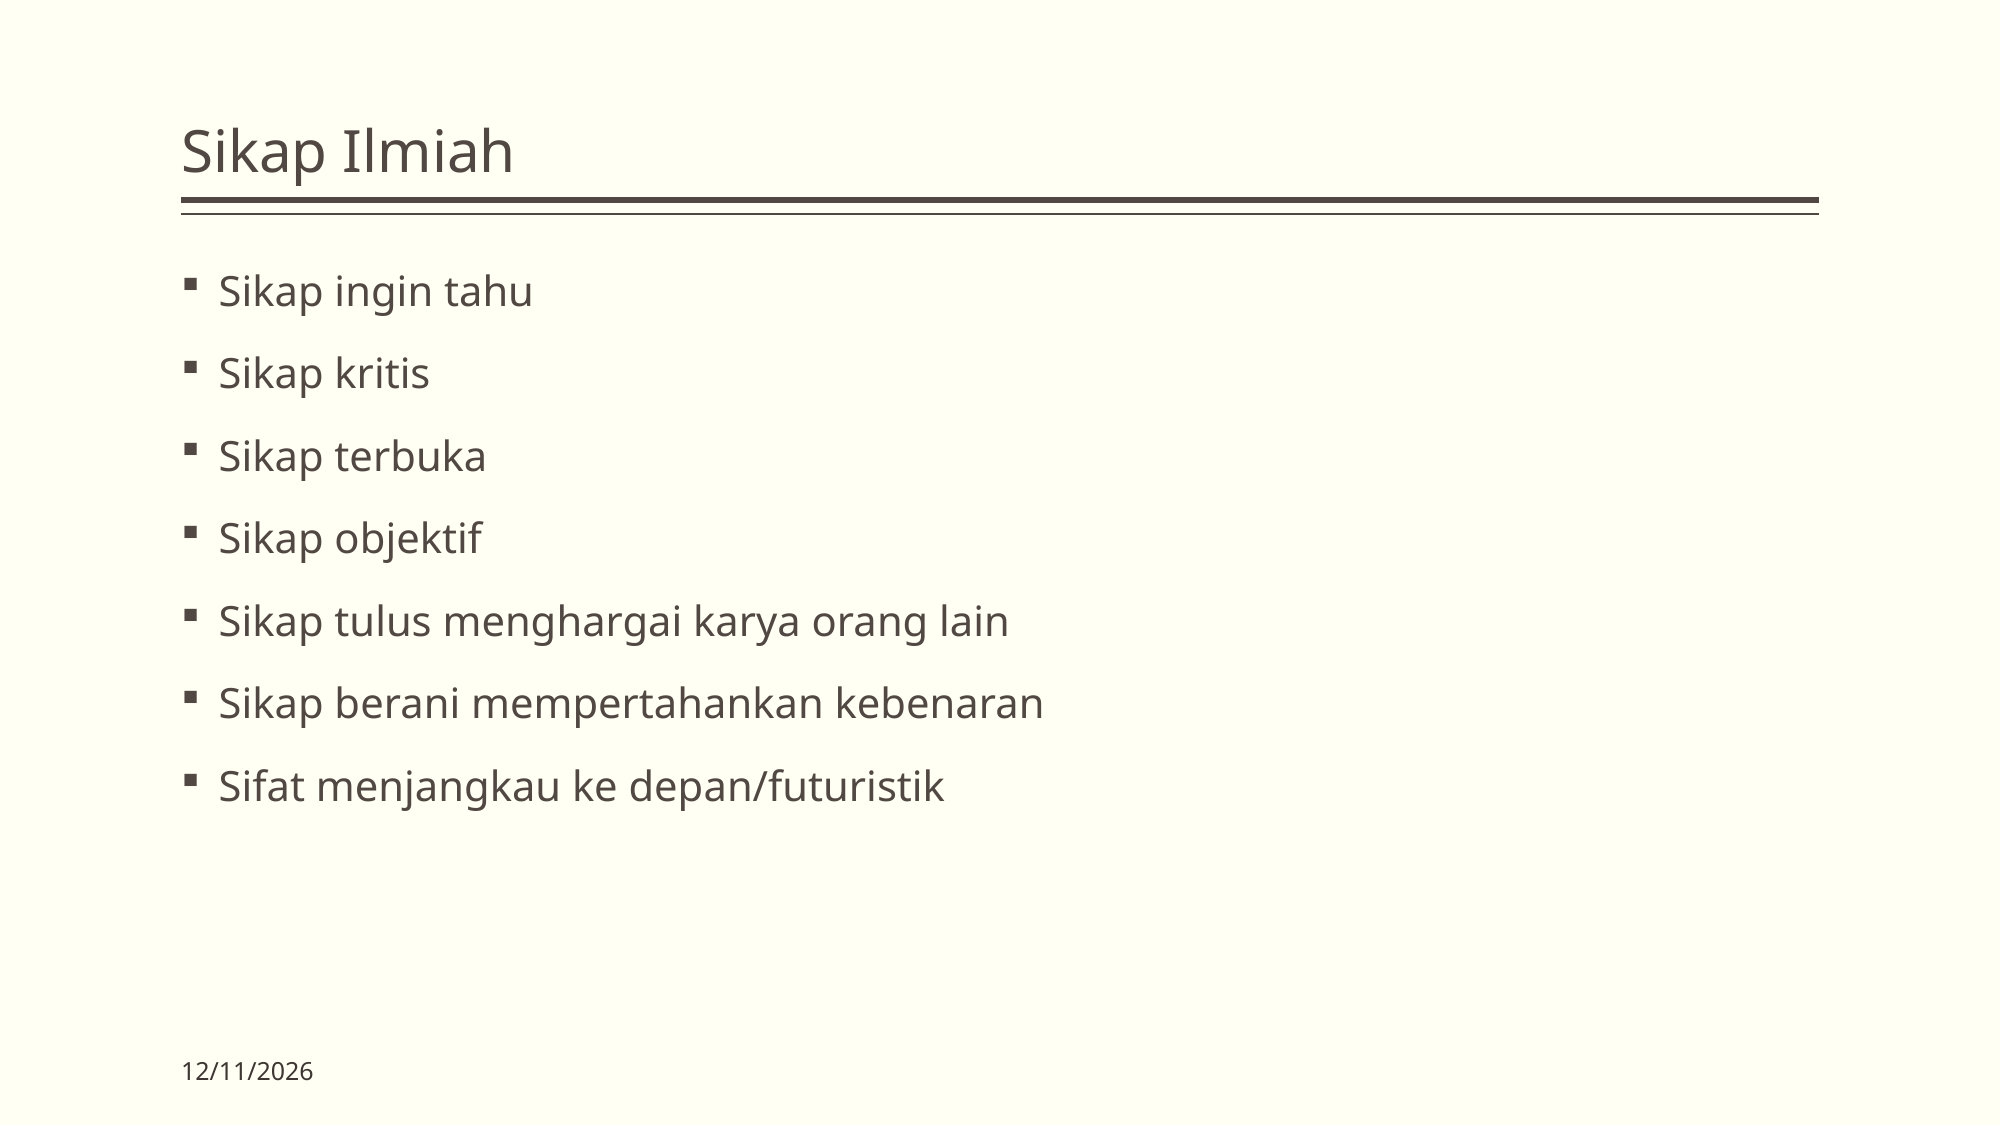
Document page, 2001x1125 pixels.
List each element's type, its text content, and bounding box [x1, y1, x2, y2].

title Sikap Ilmiah [181, 12, 1819, 193]
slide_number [181, 1042, 482, 1103]
list Sikap ingin tahu Sikap kritis Sikap terbuka Sikap objektif Sikap tulus menghargai karya orang lain Sikap berani mempertahankan kebenaran Sifat menjangkau ke depan/futuristik [181, 262, 1819, 1013]
